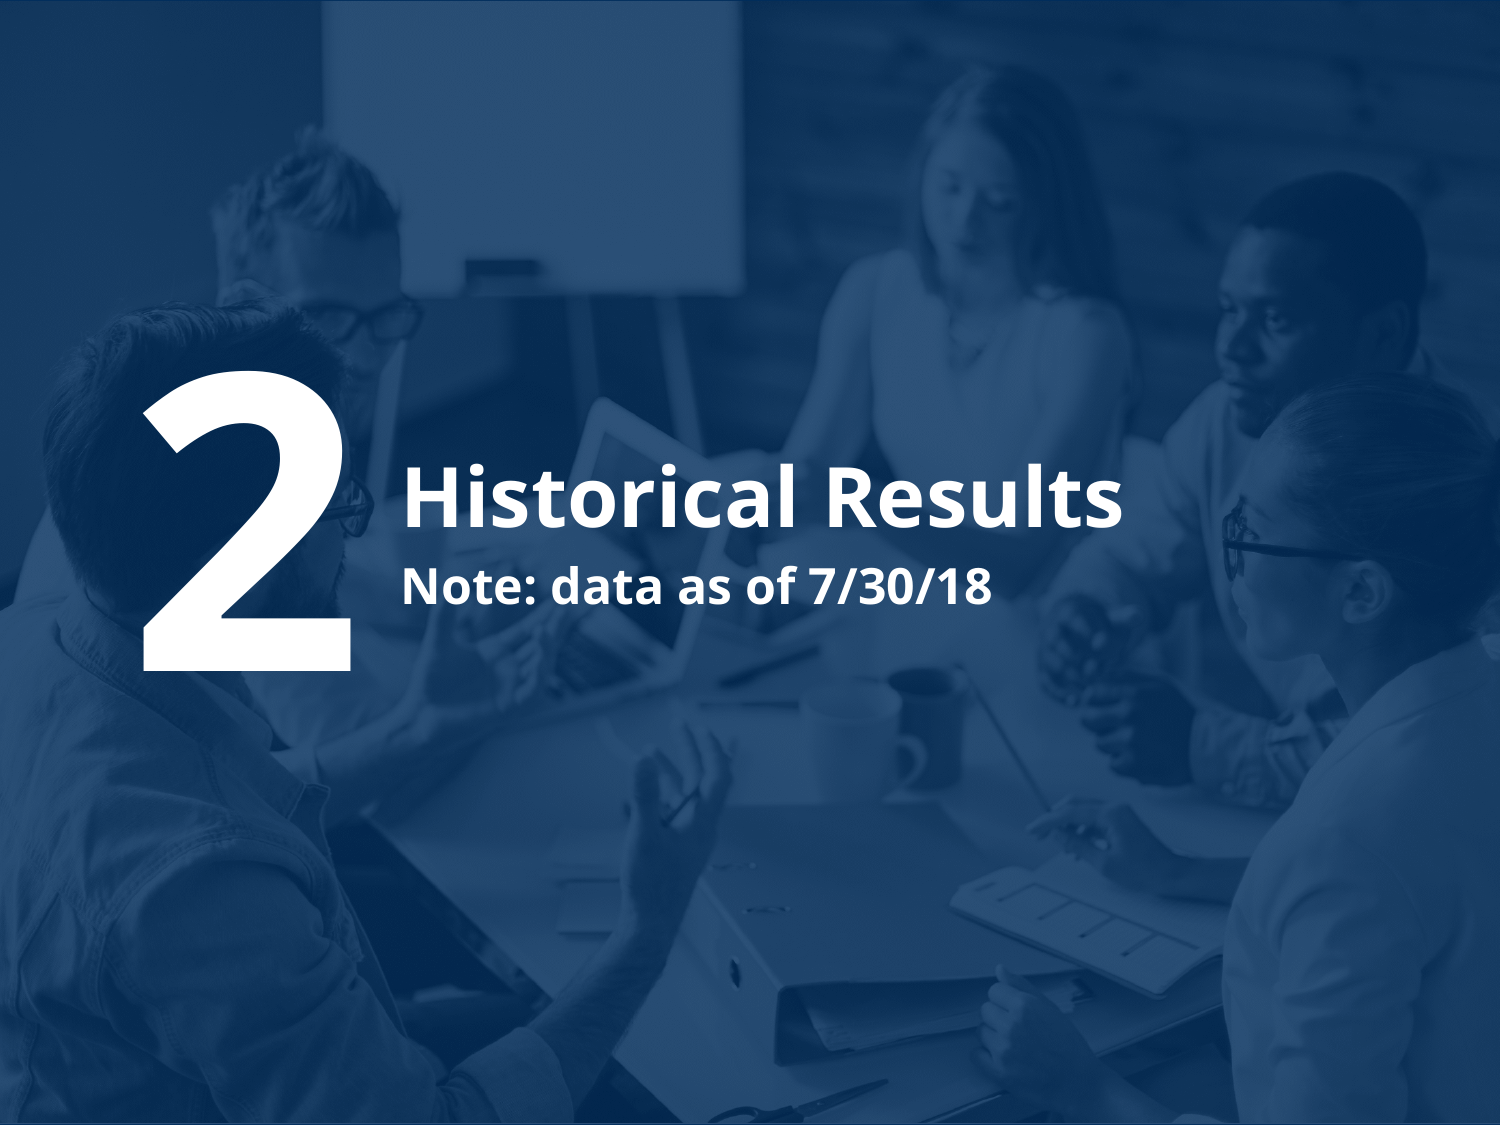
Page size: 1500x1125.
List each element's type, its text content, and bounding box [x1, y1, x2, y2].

list 2 [112, 199, 425, 813]
list Historical Results Note: data as of 7/30/18 [385, 437, 1389, 575]
